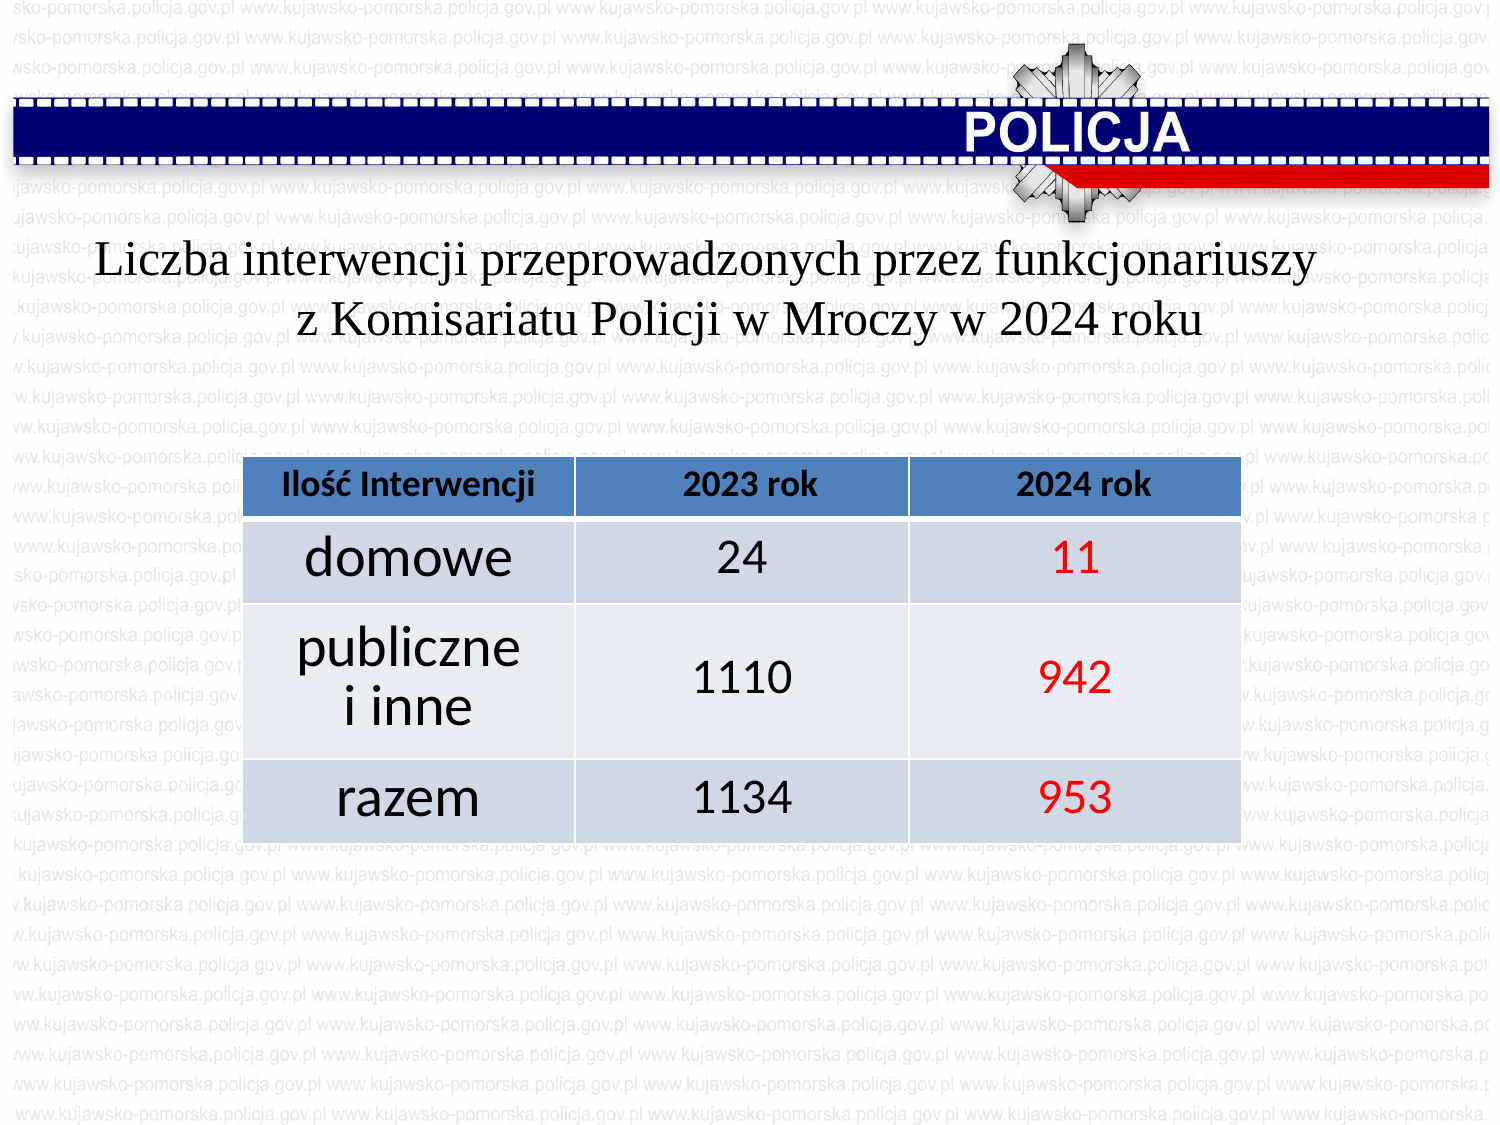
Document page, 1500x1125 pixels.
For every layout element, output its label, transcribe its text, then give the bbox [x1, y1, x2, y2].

table_cell 1134 [576, 760, 908, 843]
title Liczba interwencji przeprowadzonych przez funkcjonariuszy z Komisariatu Policji w Mroczy w 2024 roku [74, 232, 1426, 262]
table_header 2023 rok [576, 457, 908, 516]
table_cell 11 [910, 522, 1241, 603]
table_cell 1110 [576, 605, 908, 758]
table_cell publiczne i inne [243, 605, 574, 758]
table_cell 942 [910, 605, 1241, 758]
table_cell razem [243, 760, 574, 843]
table_cell domowe [243, 522, 574, 603]
table_header Ilość Interwencji [243, 457, 574, 516]
table_cell 953 [910, 760, 1241, 843]
table_header 2024 rok [910, 457, 1241, 516]
list [74, 262, 1426, 1006]
picture [0, 0, 1500, 1125]
table_cell 24 [576, 522, 908, 603]
